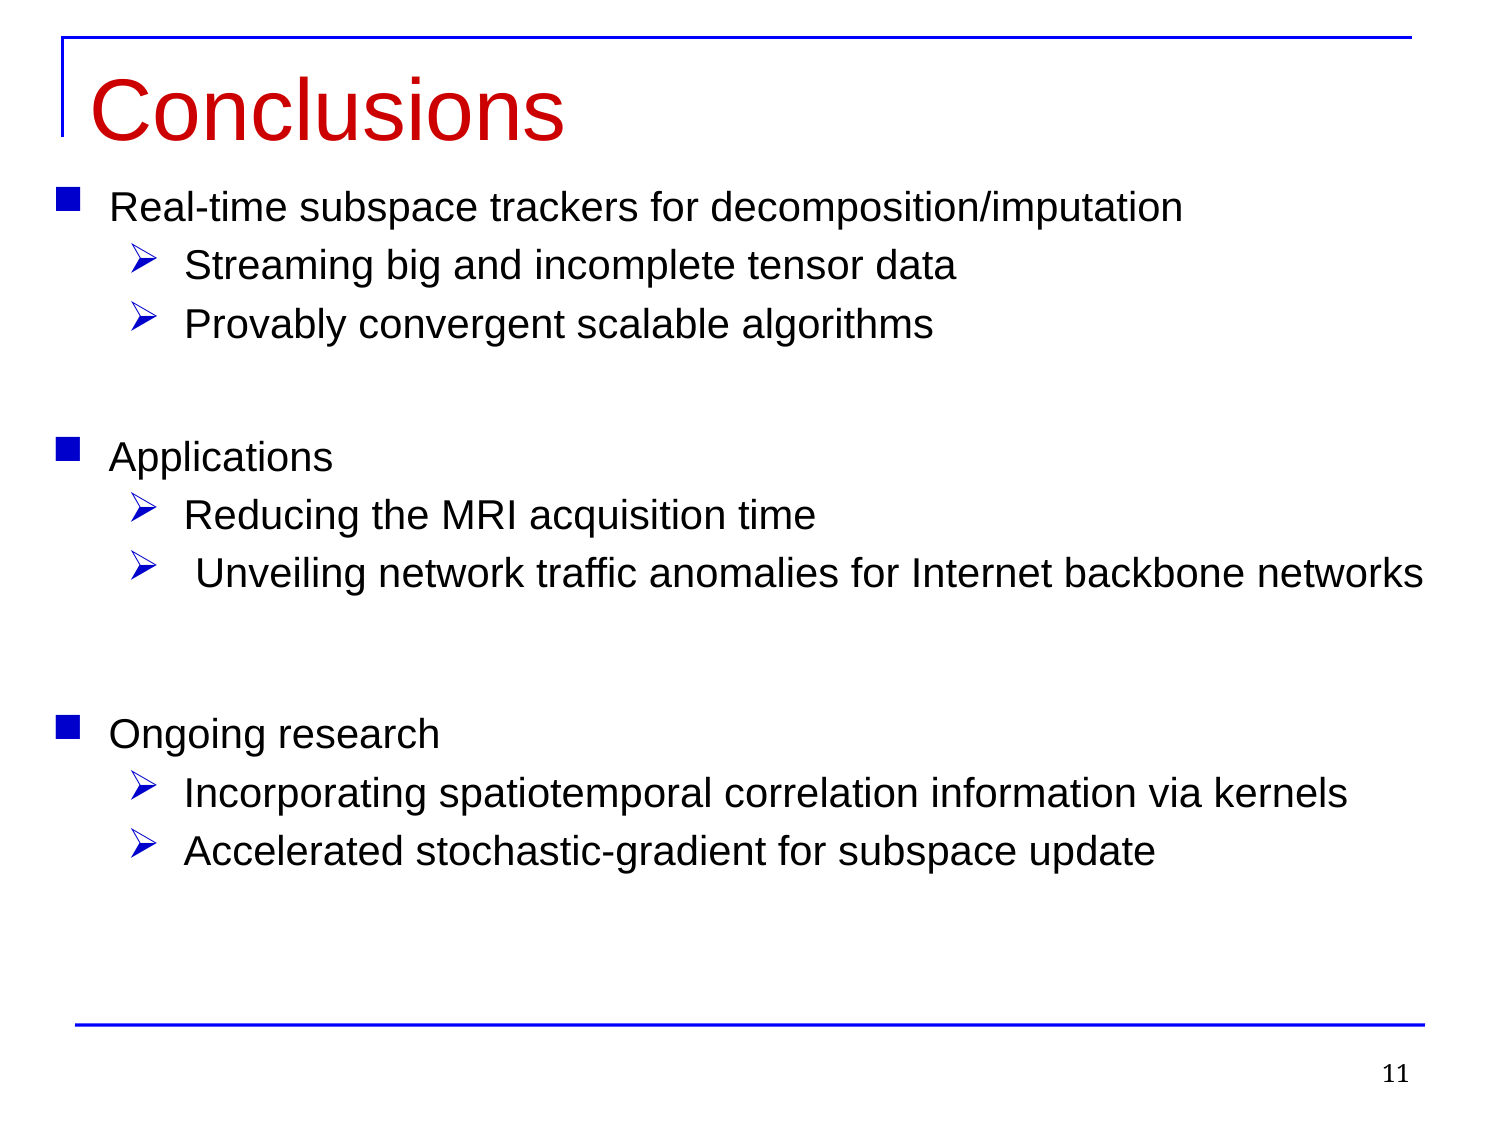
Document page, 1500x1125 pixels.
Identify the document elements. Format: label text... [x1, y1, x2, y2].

text_box Applications Reducing the MRI acquisition time Unveiling network traffic anomalies for Internet backbone networks [37, 421, 1463, 604]
text_box Conclusions [74, 45, 1500, 233]
text_box Real-time subspace trackers for decomposition/imputation Streaming big and incomplete tensor data Provably convergent scalable algorithms [38, 172, 1423, 354]
slide_number 11 [1074, 1023, 1426, 1100]
text_box Ongoing research Incorporating spatiotemporal correlation information via kernels Accelerated stochastic-gradient for subspace update [37, 699, 1423, 882]
